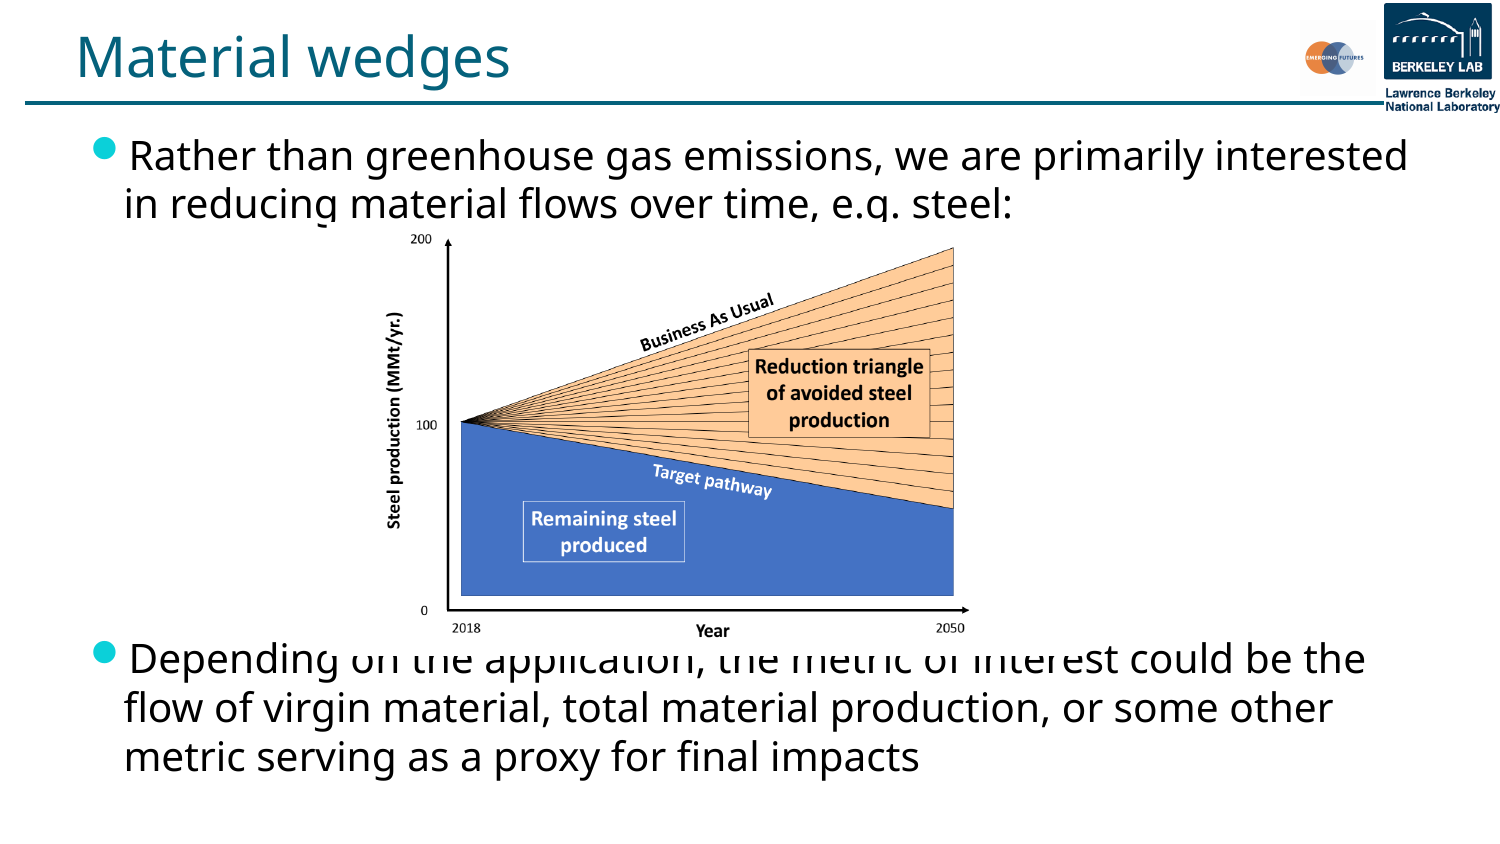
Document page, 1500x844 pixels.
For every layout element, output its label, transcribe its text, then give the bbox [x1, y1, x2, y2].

picture [326, 222, 1084, 656]
title Material wedges [75, 0, 1425, 104]
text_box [1300, 3, 1500, 113]
list We adapted AMO’s prospective analysis tool LIGHTEnUP to calculate material wedges by adding an EPA materials flow dataset to two existing DOE energy datasets: [321, 226, 1087, 666]
title Wedges tool [1295, 6, 1300, 104]
list Rather than greenhouse gas emissions, we are primarily interested in reducing material flows over time, e.g. steel: Depending on the application, the metric of interest could be the flow of virgin material, total material production, or some other metric serving as a proxy for final impacts [75, 121, 1425, 779]
